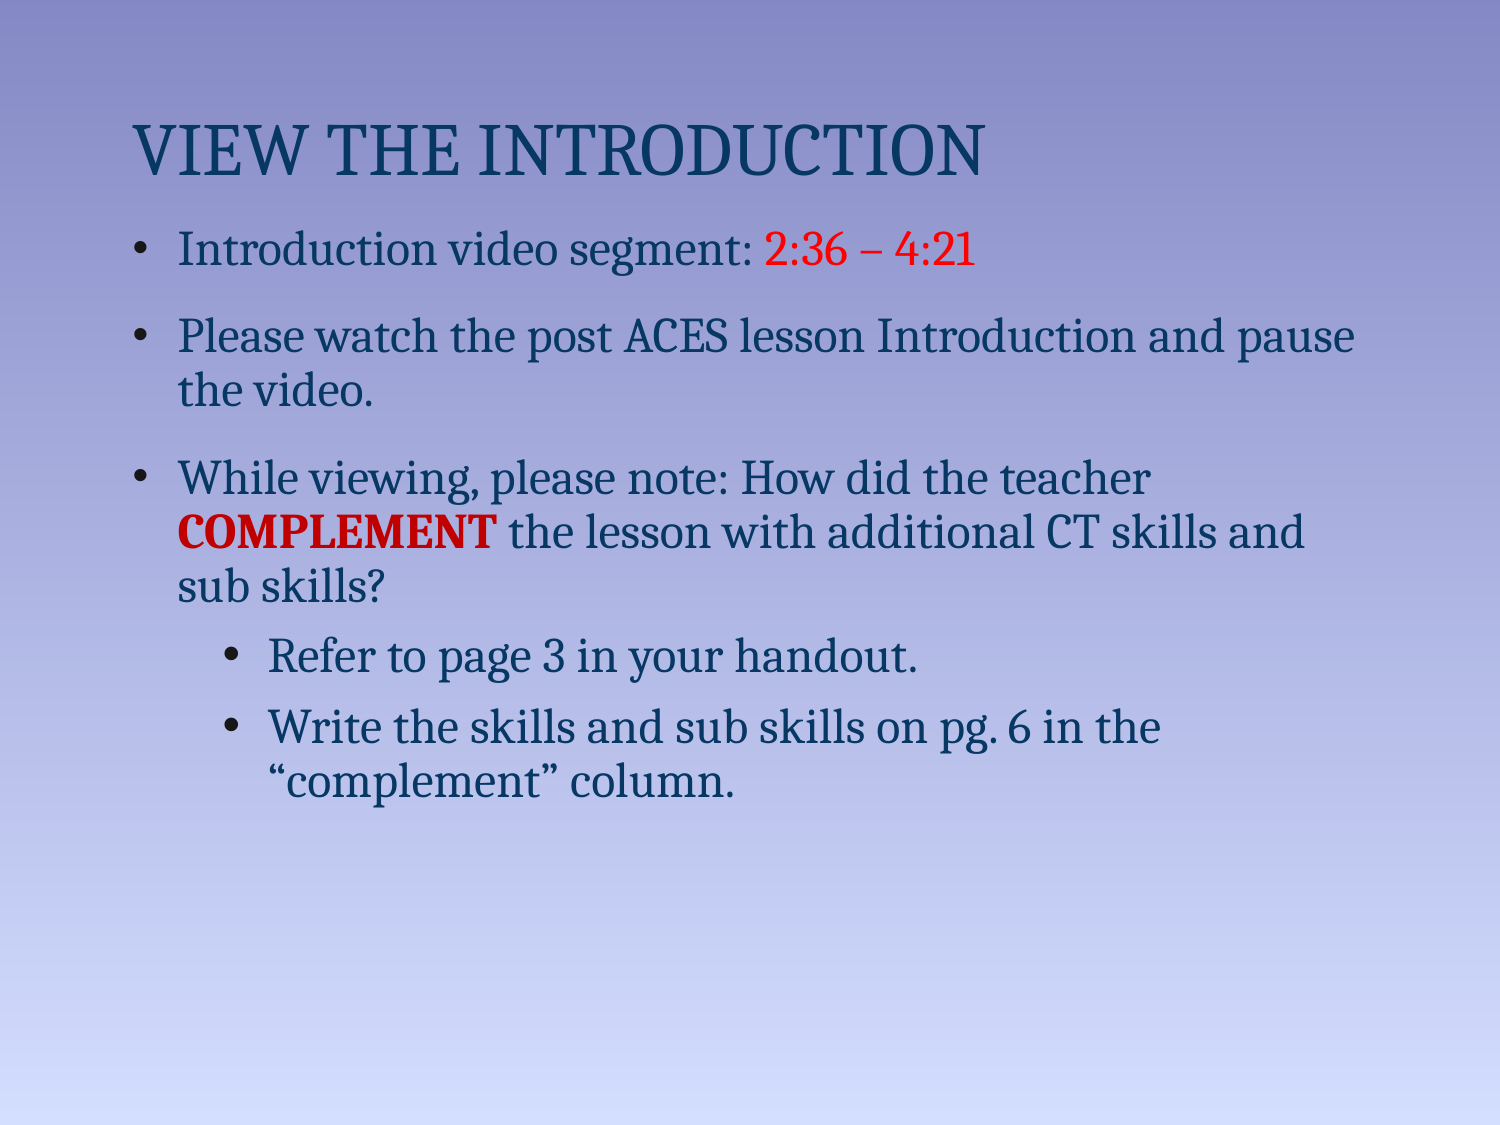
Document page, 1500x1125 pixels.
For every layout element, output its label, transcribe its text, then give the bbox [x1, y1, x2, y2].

title View the Introduction [112, 0, 1388, 200]
list Introduction video segment: 2:36 – 4:21 Please watch the post ACES lesson Introduction and pause the video. While viewing, please note: How did the teacher COMPLEMENT the lesson with additional CT skills and sub skills? Refer to page 3 in your handout. Write the skills and sub skills on pg. 6 in the “complement” column. [112, 212, 1388, 946]
